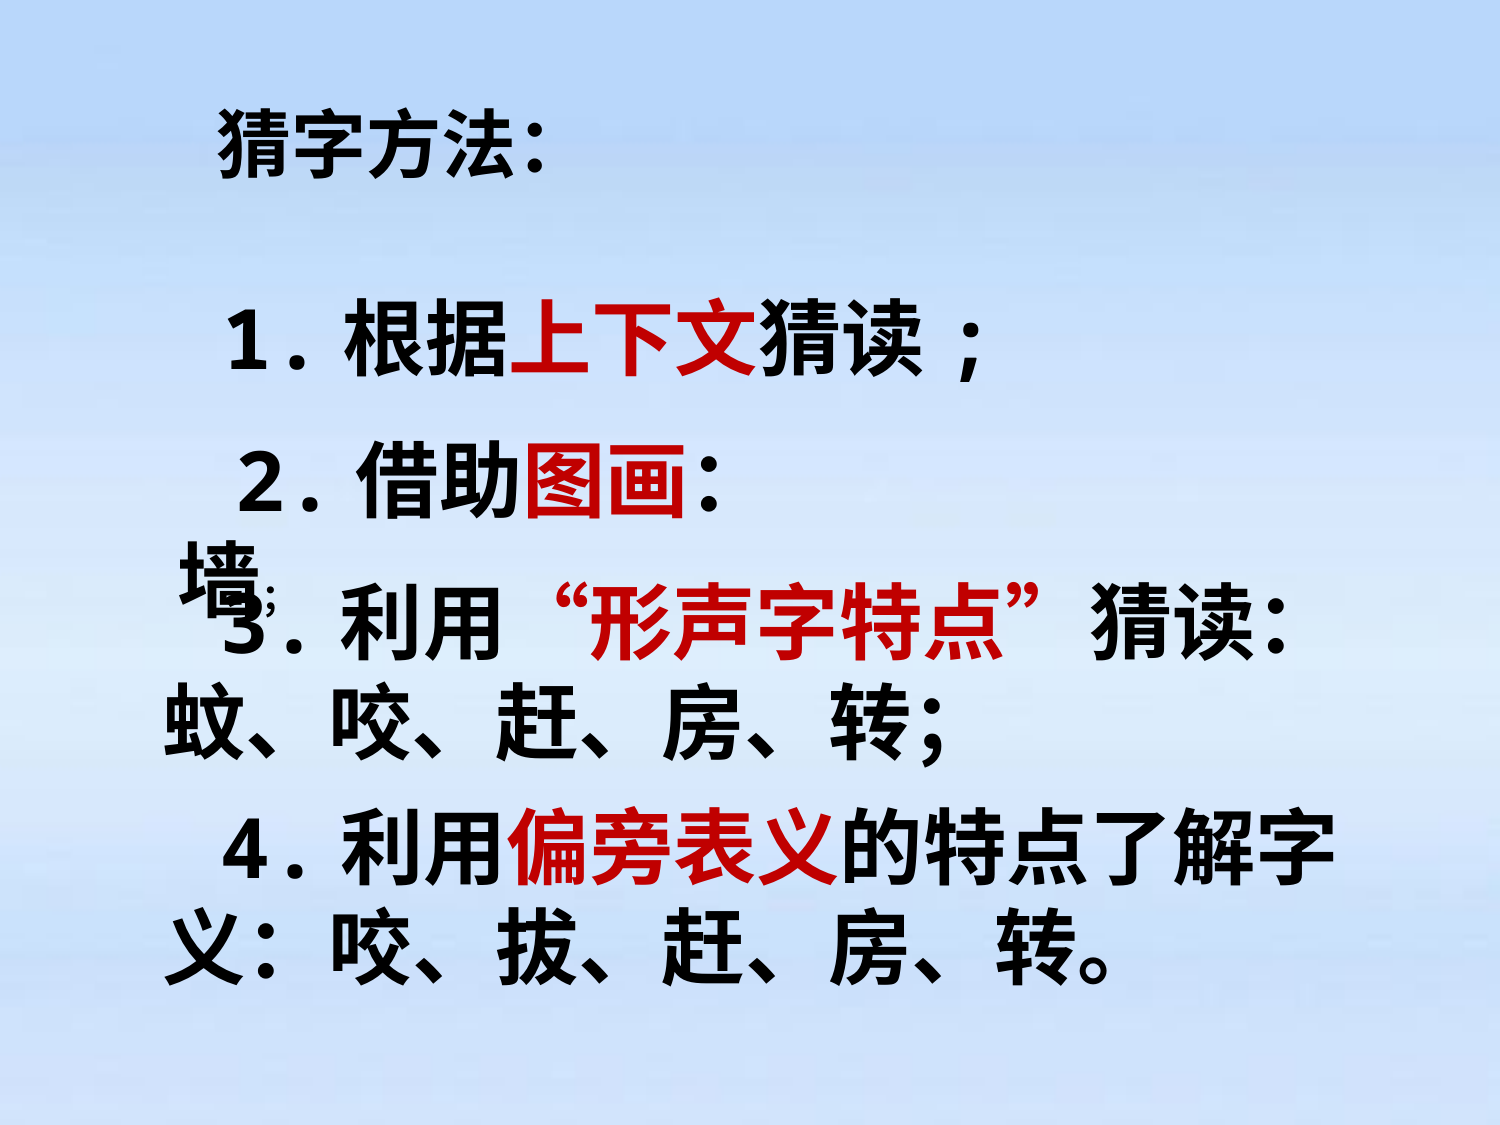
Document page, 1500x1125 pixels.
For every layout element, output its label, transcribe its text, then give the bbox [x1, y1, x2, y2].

text_box 4.利用偏旁表义的特点了解字义：咬、拔、赶、房、转。 [147, 787, 1393, 1003]
text_box 2.借助图画：墙； [163, 420, 850, 536]
text_box 3.利用“形声字特点”猜读：蚊、咬、赶、房、转； [147, 562, 1376, 778]
text_box 1.根据上下文猜读; [149, 278, 952, 394]
text_box 猜字方法： [144, 89, 549, 195]
picture [0, 0, 1500, 1125]
